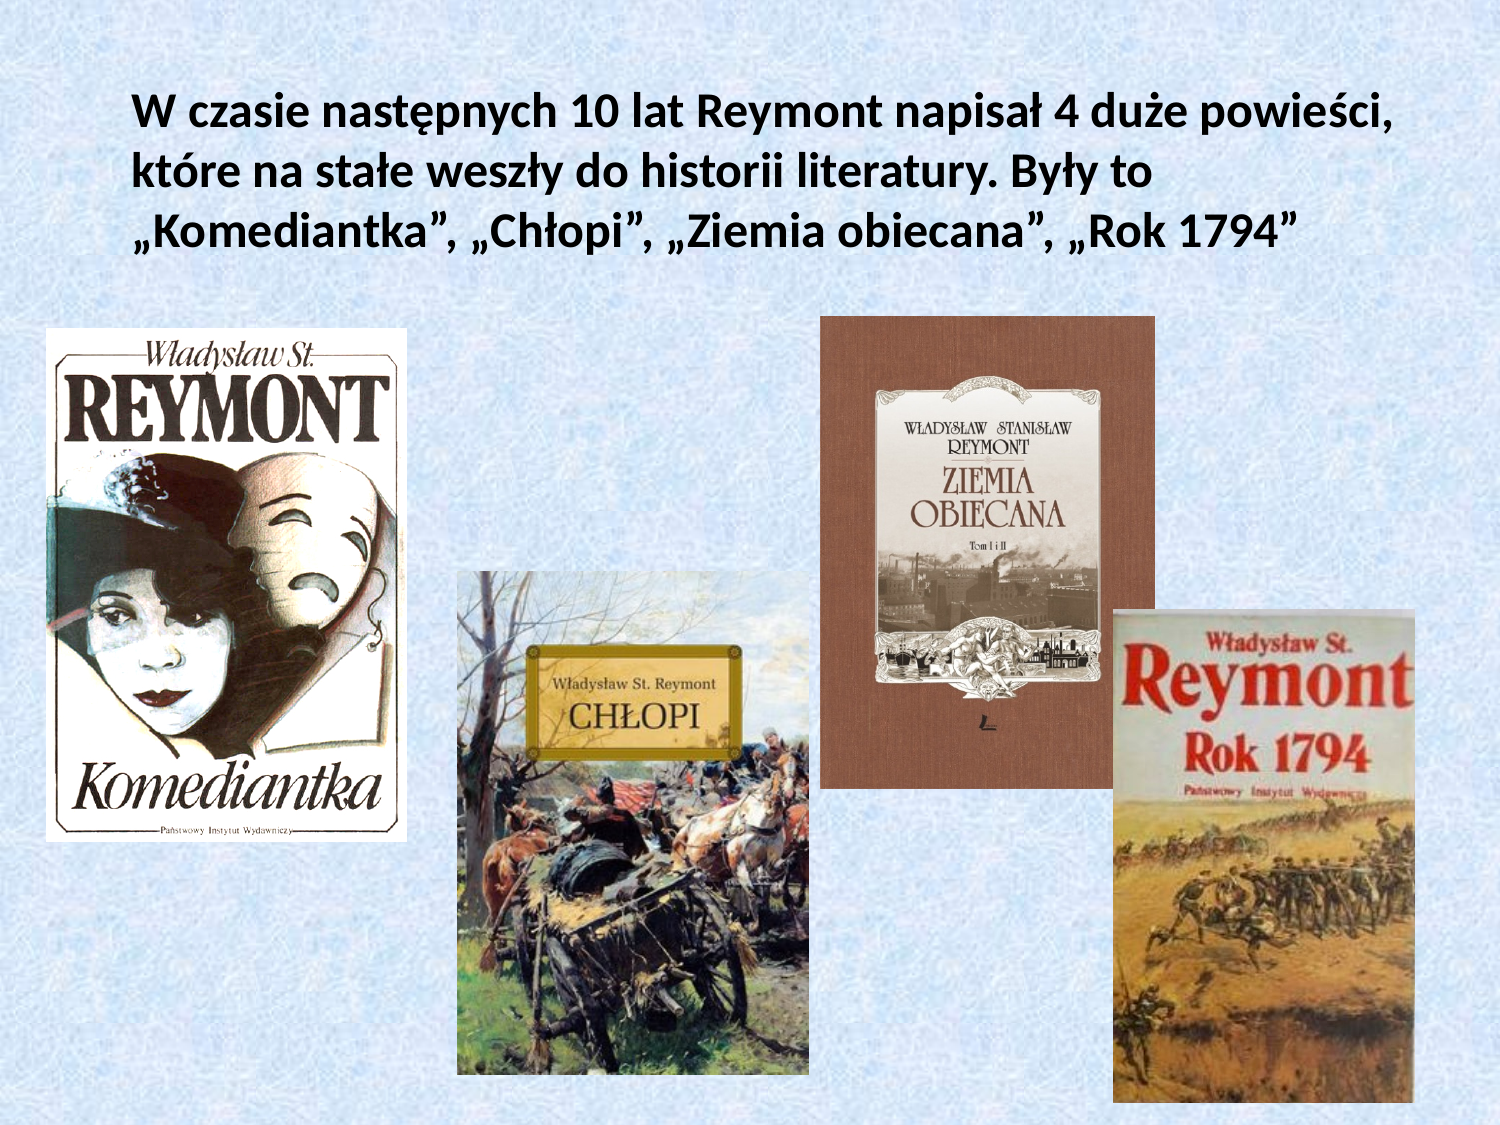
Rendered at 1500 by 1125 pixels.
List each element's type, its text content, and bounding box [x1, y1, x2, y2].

text_box W czasie następnych 10 lat Reymont napisał 4 duże powieści, które na stałe weszły do historii literatury. Były to „Komediantka”, „Chłopi”, „Ziemia obiecana”, „Rok 1794” [117, 70, 1430, 265]
picture [0, 0, 1500, 1125]
